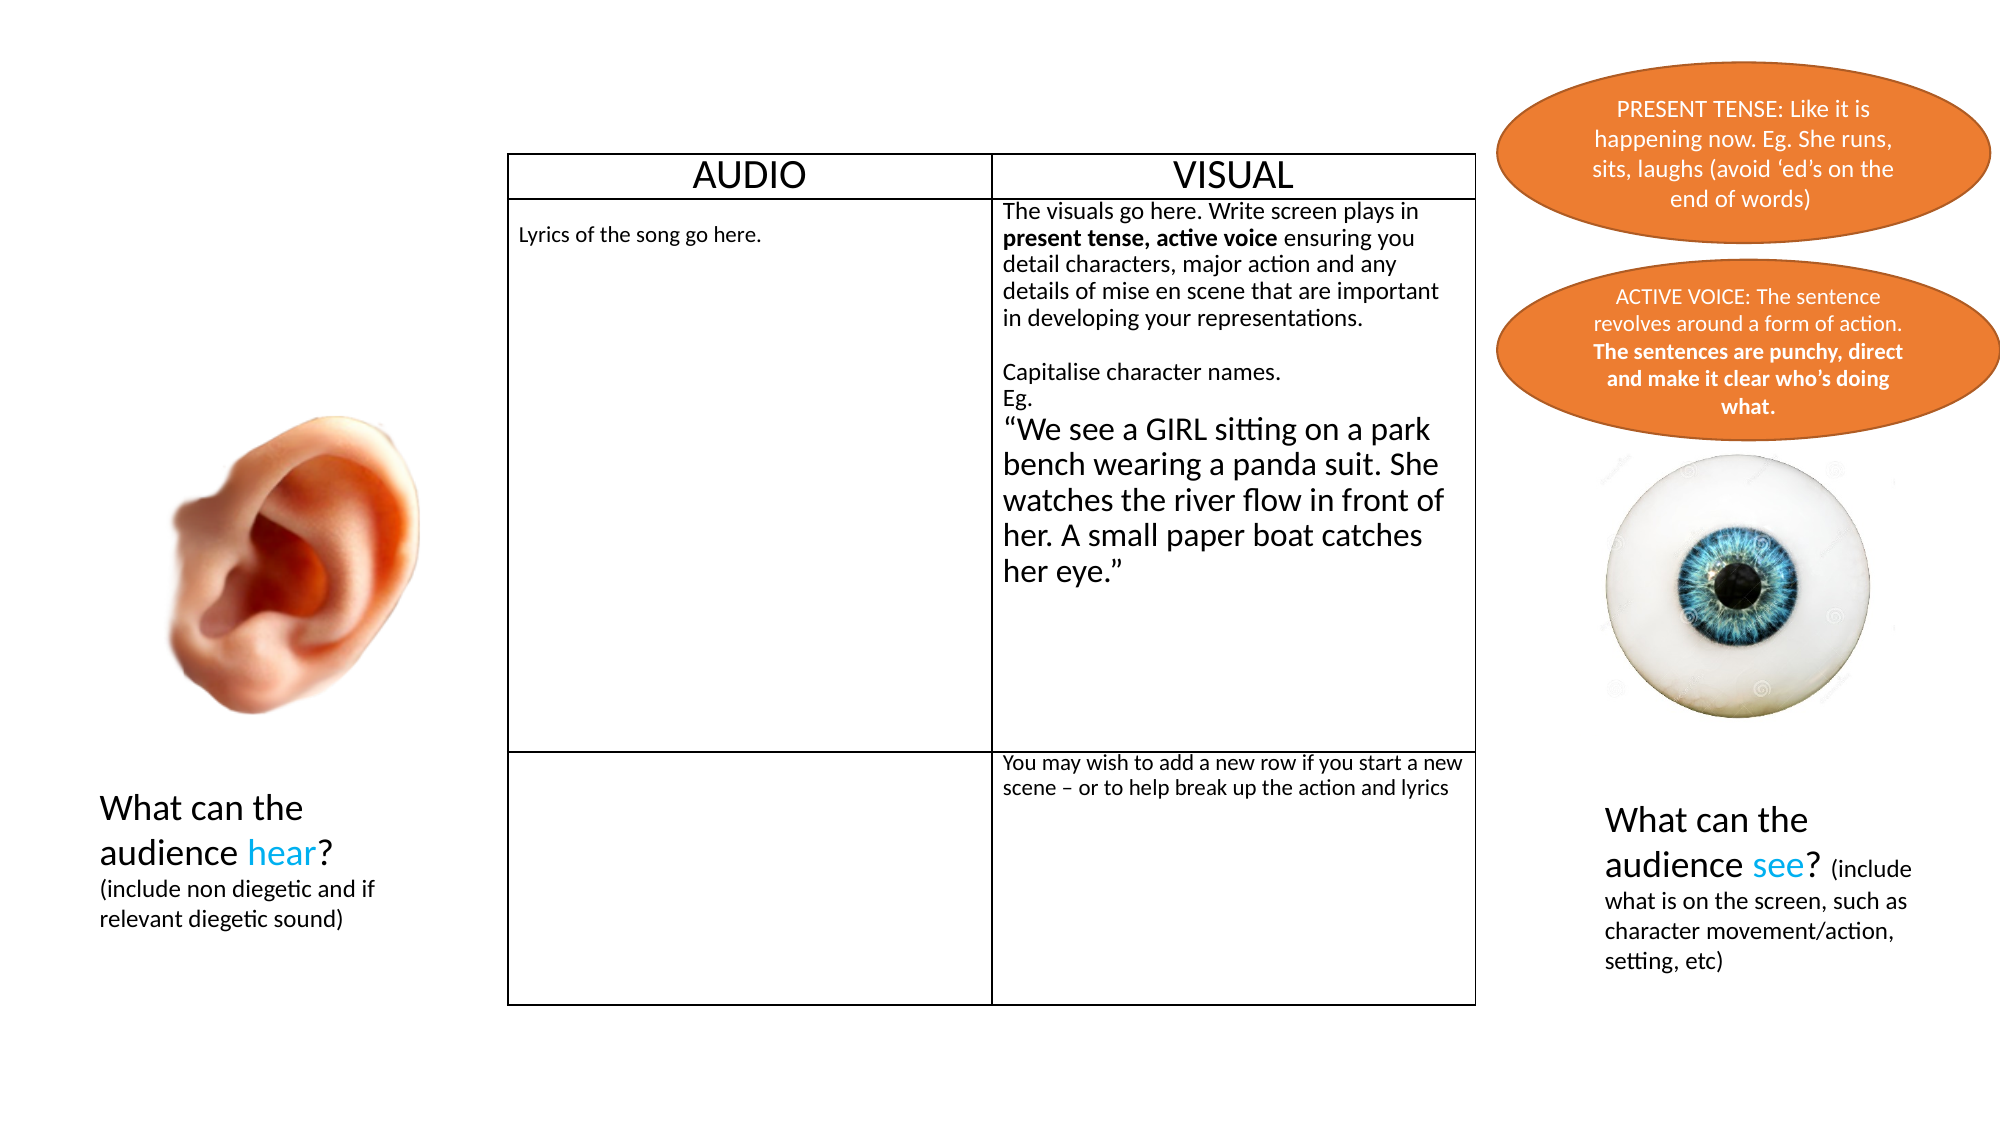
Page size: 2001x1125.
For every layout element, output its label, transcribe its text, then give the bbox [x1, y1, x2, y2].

table_cell The visuals go here. Write screen plays in present tense, active voice ensuring you detail characters, major action and any details of mise en scene that are important in developing your representations. Capitalise character names. Eg. “We see a GIRL sitting on a park bench wearing a panda suit. She watches the river flow in front of her. A small paper boat catches her eye.” [993, 200, 1475, 751]
table_cell Lyrics of the song go here. [509, 200, 991, 751]
picture [1579, 428, 1896, 736]
table_header AUDIO [509, 155, 991, 198]
text_box ACTIVE VOICE: The sentence revolves around a form of action. The sentences are punchy, direct and make it clear who’s doing what. [1496, 258, 2000, 428]
table_cell [509, 753, 991, 1004]
table_header VISUAL [993, 155, 1475, 198]
text_box PRESENT TENSE: Like it is happening now. Eg. She runs, sits, laughs (avoid ‘ed’s on the end of words) [1496, 61, 1992, 245]
text_box What can the audience see? (include what is on the screen, such as character movement/action, setting, etc) [1590, 787, 1936, 983]
table_cell You may wish to add a new row if you start a new scene – or to help break up the action and lyrics [993, 753, 1475, 1004]
picture [137, 413, 450, 726]
text_box What can the audience hear? (include non diegetic and if relevant diegetic sound) [84, 775, 431, 940]
